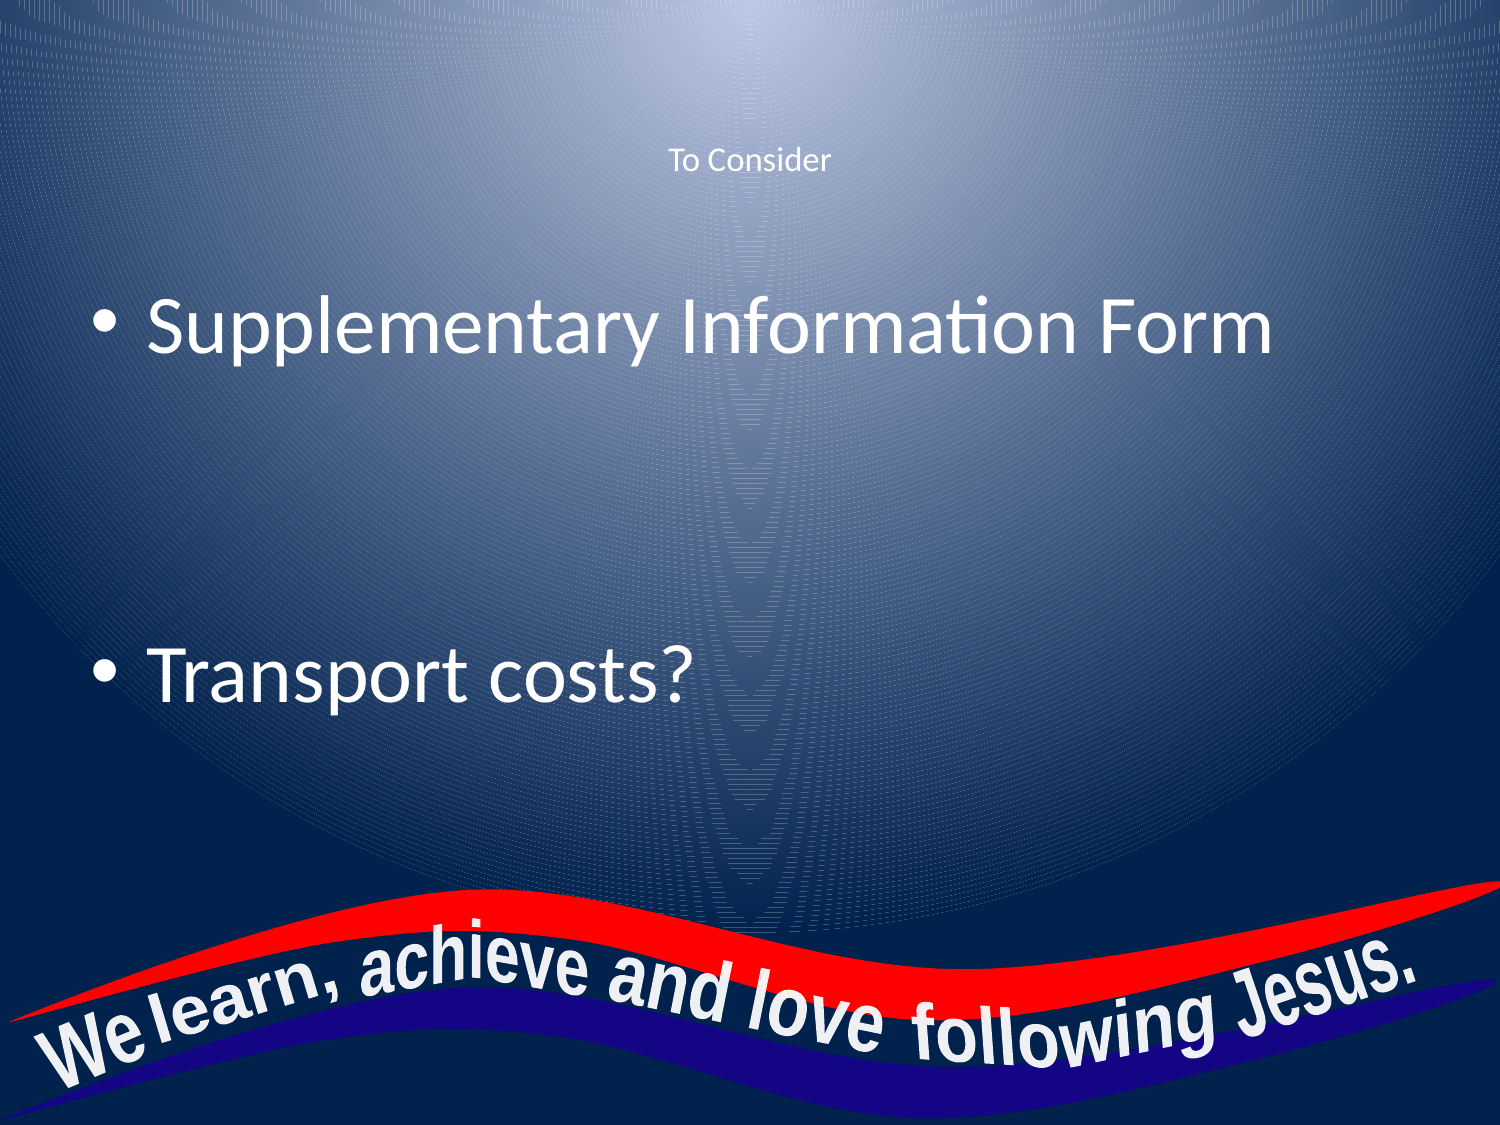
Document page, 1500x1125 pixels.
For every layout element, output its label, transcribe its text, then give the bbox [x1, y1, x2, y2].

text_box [0, 881, 1500, 1121]
title To Consider [75, 45, 1425, 233]
list Supplementary Information Form Transport costs? [75, 262, 1425, 879]
